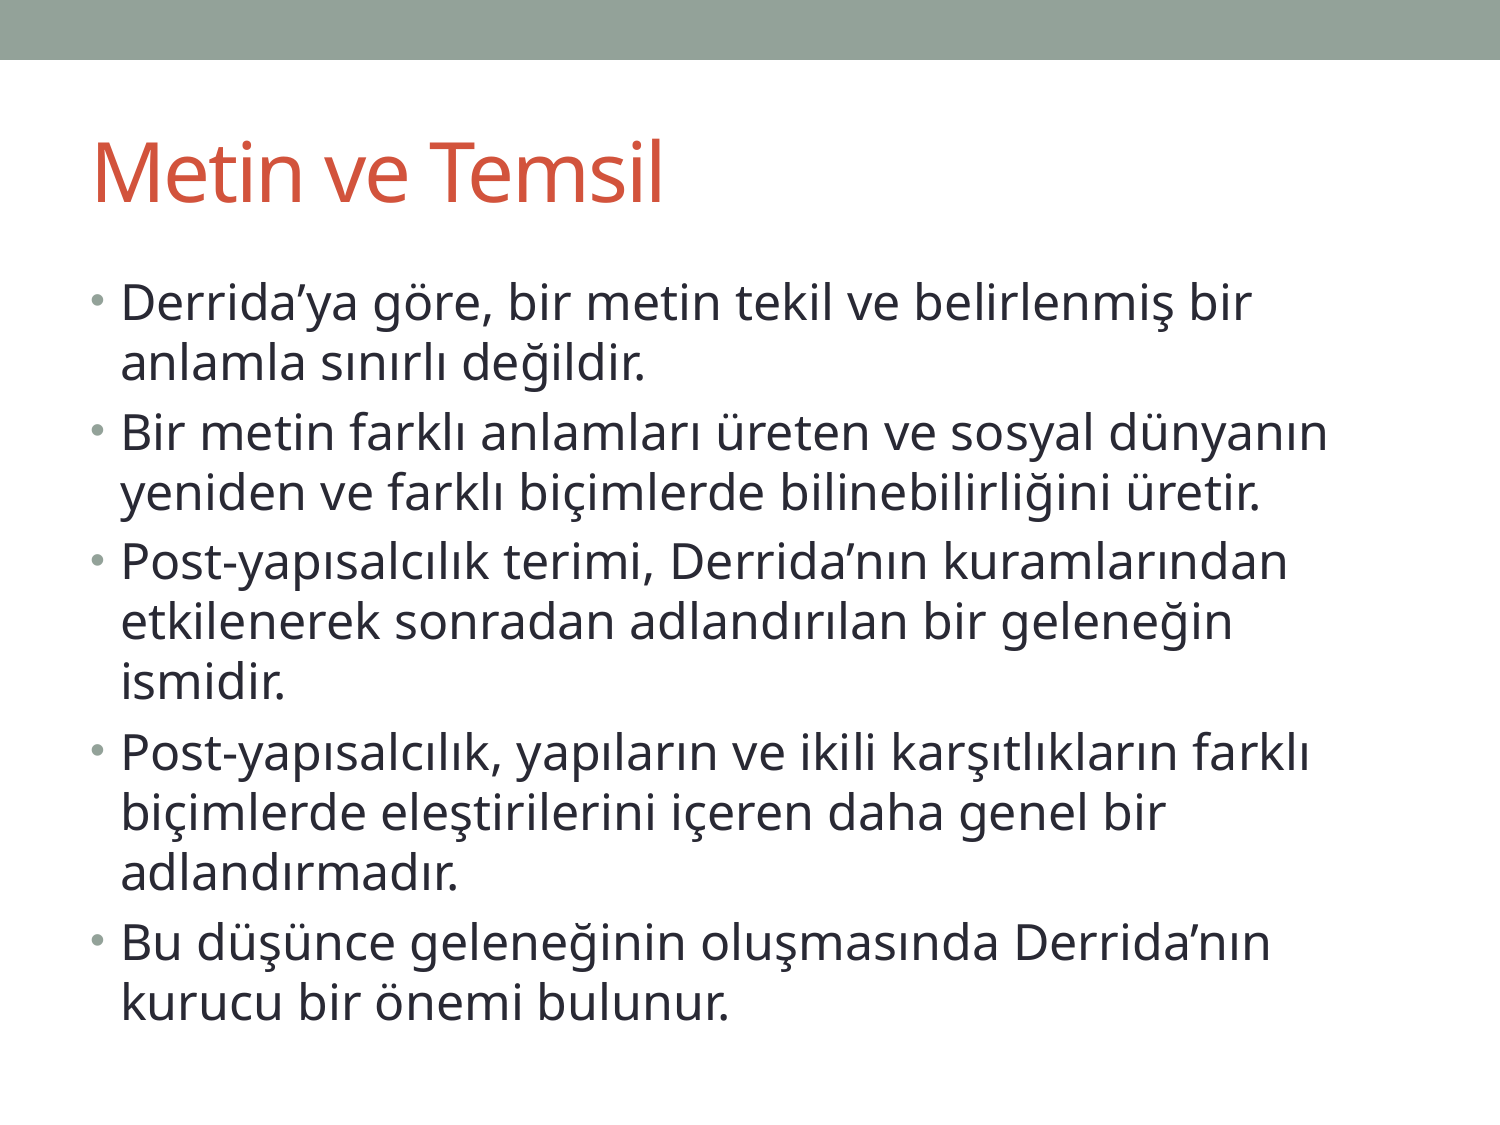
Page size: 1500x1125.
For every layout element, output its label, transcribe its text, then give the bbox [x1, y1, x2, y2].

title Metin ve Temsil [75, 87, 1425, 250]
list Derrida’ya göre, bir metin tekil ve belirlenmiş bir anlamla sınırlı değildir. Bir metin farklı anlamları üreten ve sosyal dünyanın yeniden ve farklı biçimlerde bilinebilirliğini üretir. Post-yapısalcılık terimi, Derrida’nın kuramlarından etkilenerek sonradan adlandırılan bir geleneğin ismidir. Post-yapısalcılık, yapıların ve ikili karşıtlıkların farklı biçimlerde eleştirilerini içeren daha genel bir adlandırmadır. Bu düşünce geleneğinin oluşmasında Derrida’nın kurucu bir önemi bulunur. [75, 262, 1425, 1063]
